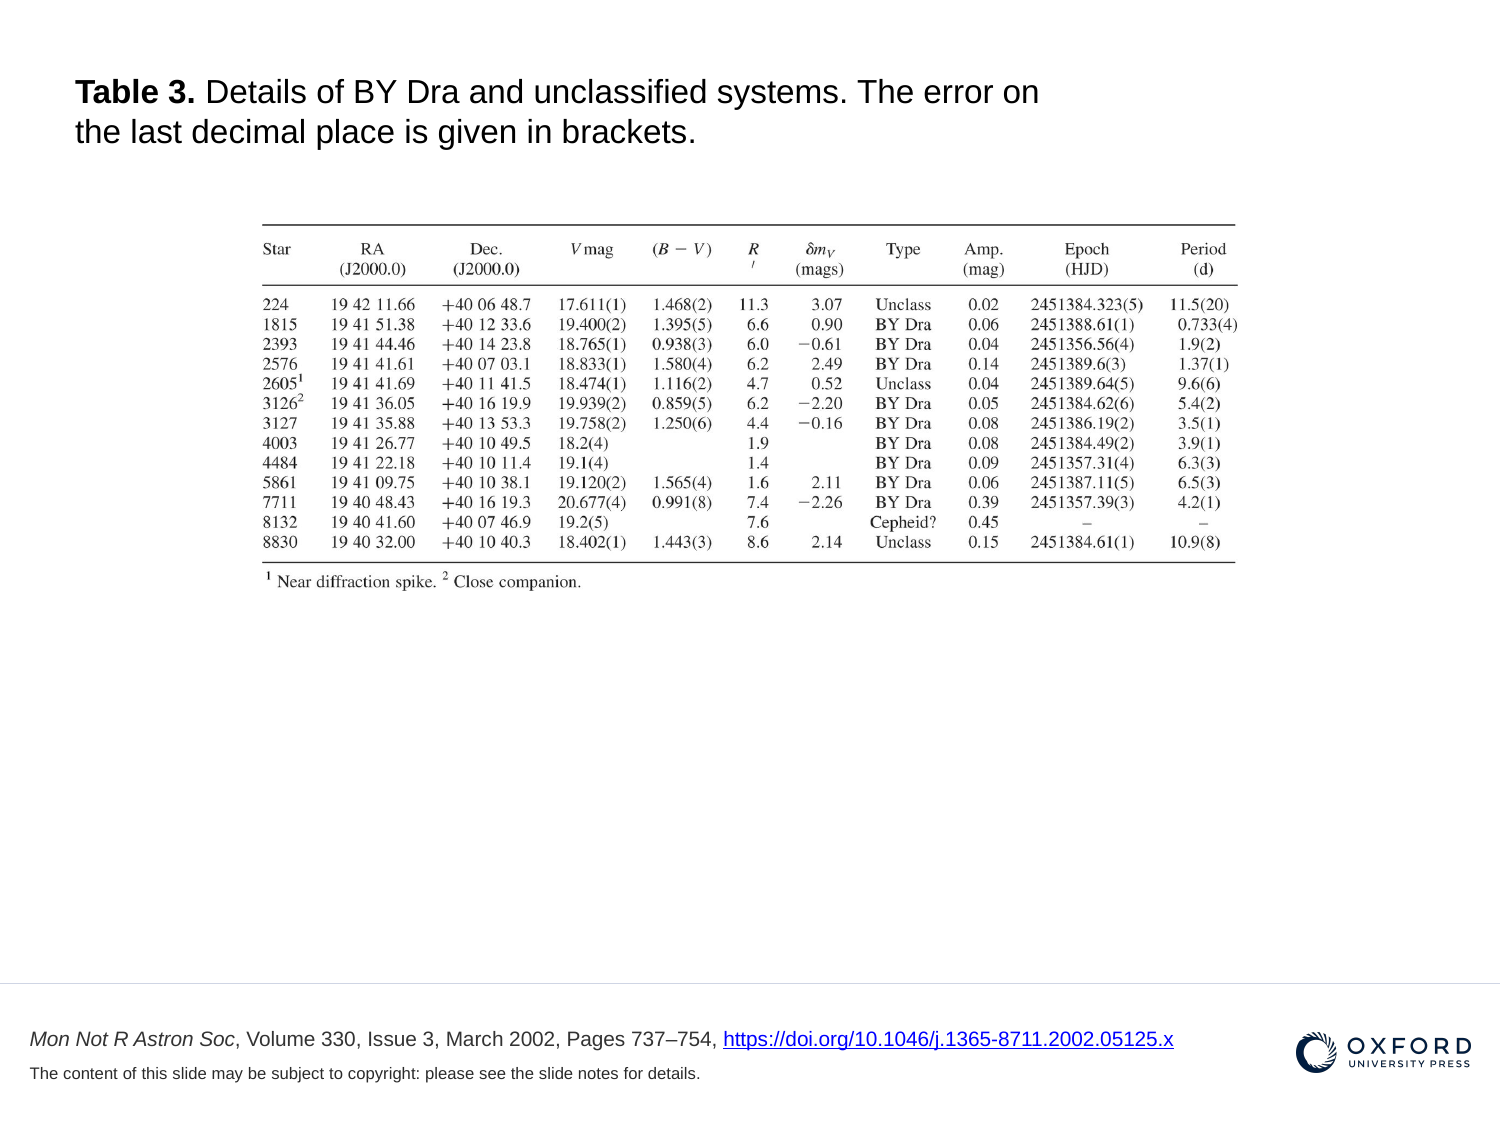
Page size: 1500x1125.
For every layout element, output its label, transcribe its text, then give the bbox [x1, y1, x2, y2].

title Table 3. Details of BY Dra and unclassified systems. The error on the last decimal place is given in brackets. [75, 69, 1078, 171]
footer Mon Not R Astron Soc, Volume 330, Issue 3, March 2002, Pages 737–754, https://doi.org/10.1046/j.1365-8711.2002.05125.x The content of this slide may be subject to copyright: please see the slide notes for details. [0, 983, 1260, 1125]
picture [262, 224, 1238, 591]
picture [1296, 1032, 1471, 1073]
